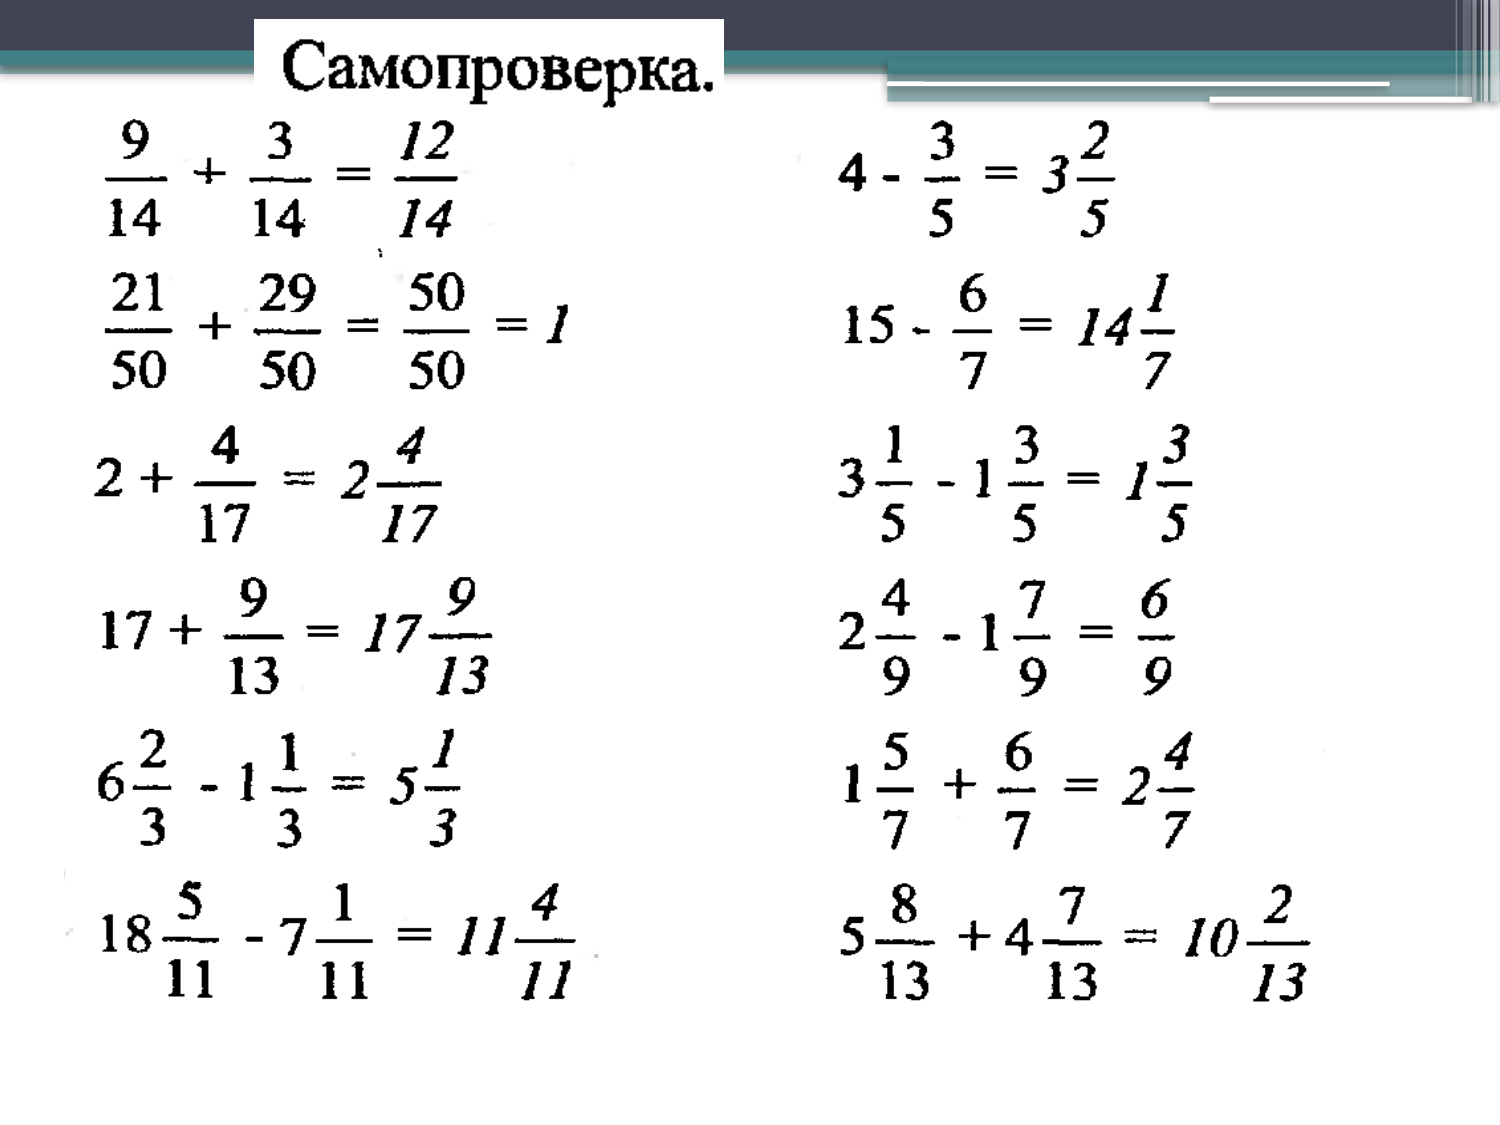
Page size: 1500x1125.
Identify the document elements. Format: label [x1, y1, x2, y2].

picture [64, 19, 1383, 1020]
